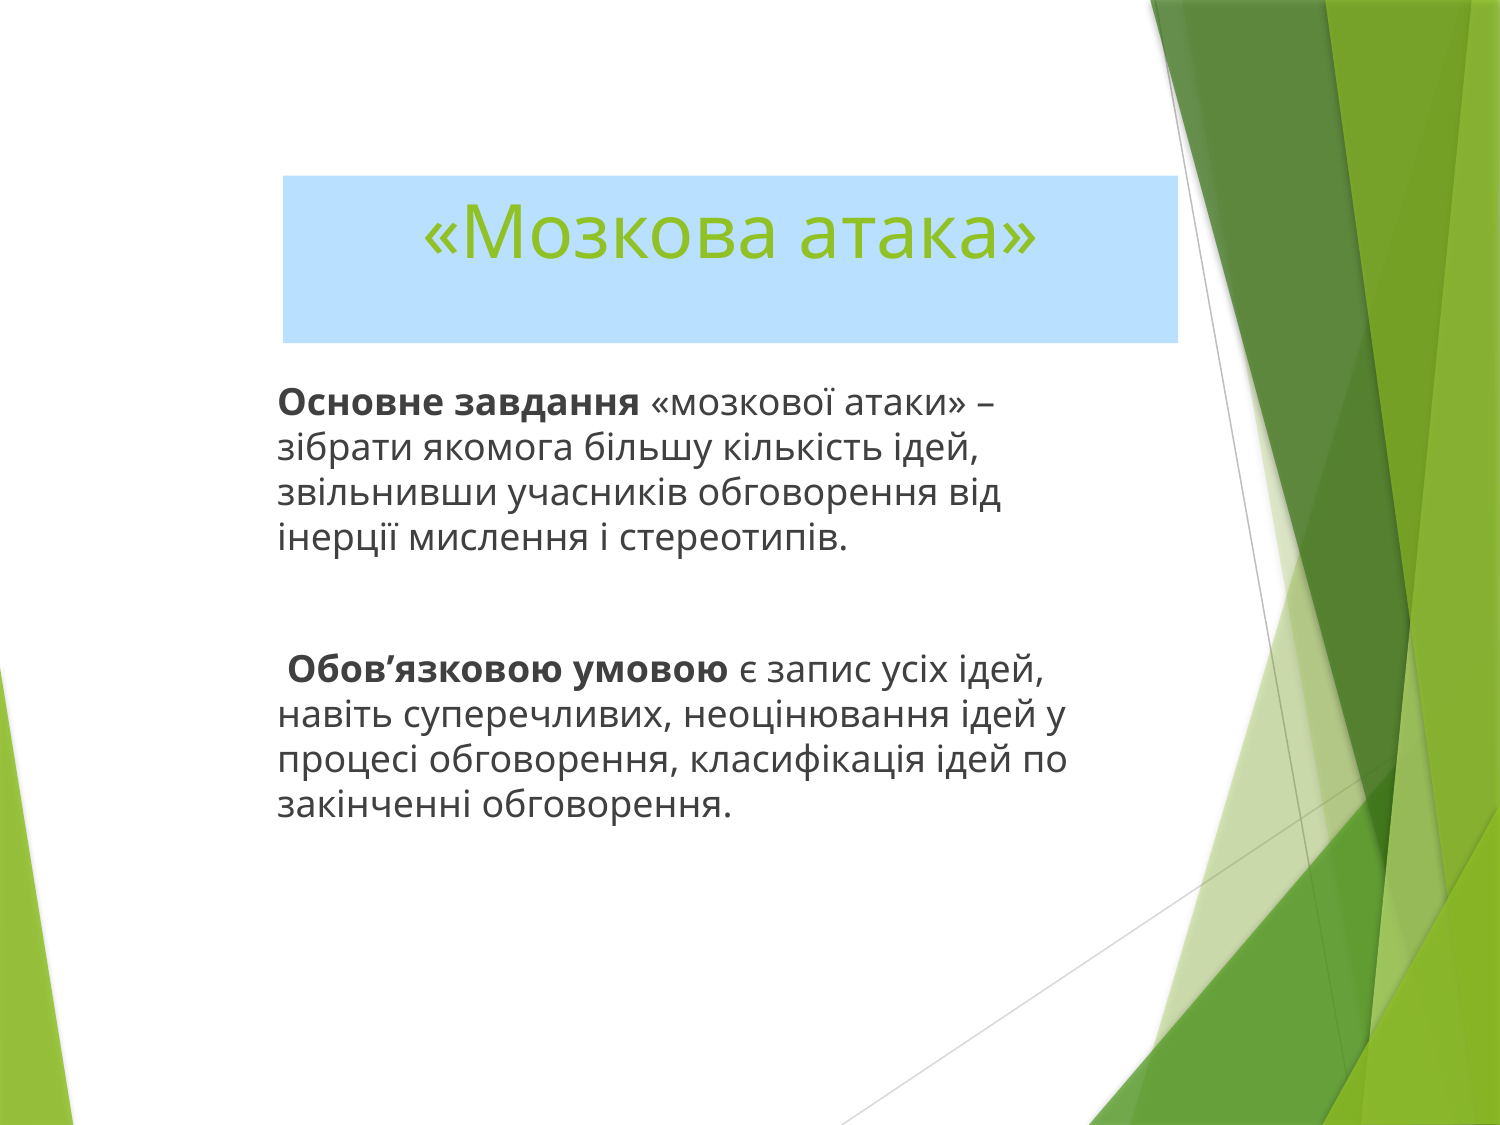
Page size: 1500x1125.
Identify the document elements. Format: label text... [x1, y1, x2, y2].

list Основне завдання «мозкової атаки» – зібрати якомога більшу кількість ідей, звільнивши учасників обговорення від інерції мислення і стереотипів. Обов’язковою умовою є запис усіх ідей, навіть суперечливих, неоцінювання ідей у процесі обговорення, класифікація ідей по закінченні обговорення. [262, 370, 1124, 872]
title «Мозкова атака» [283, 175, 1179, 344]
